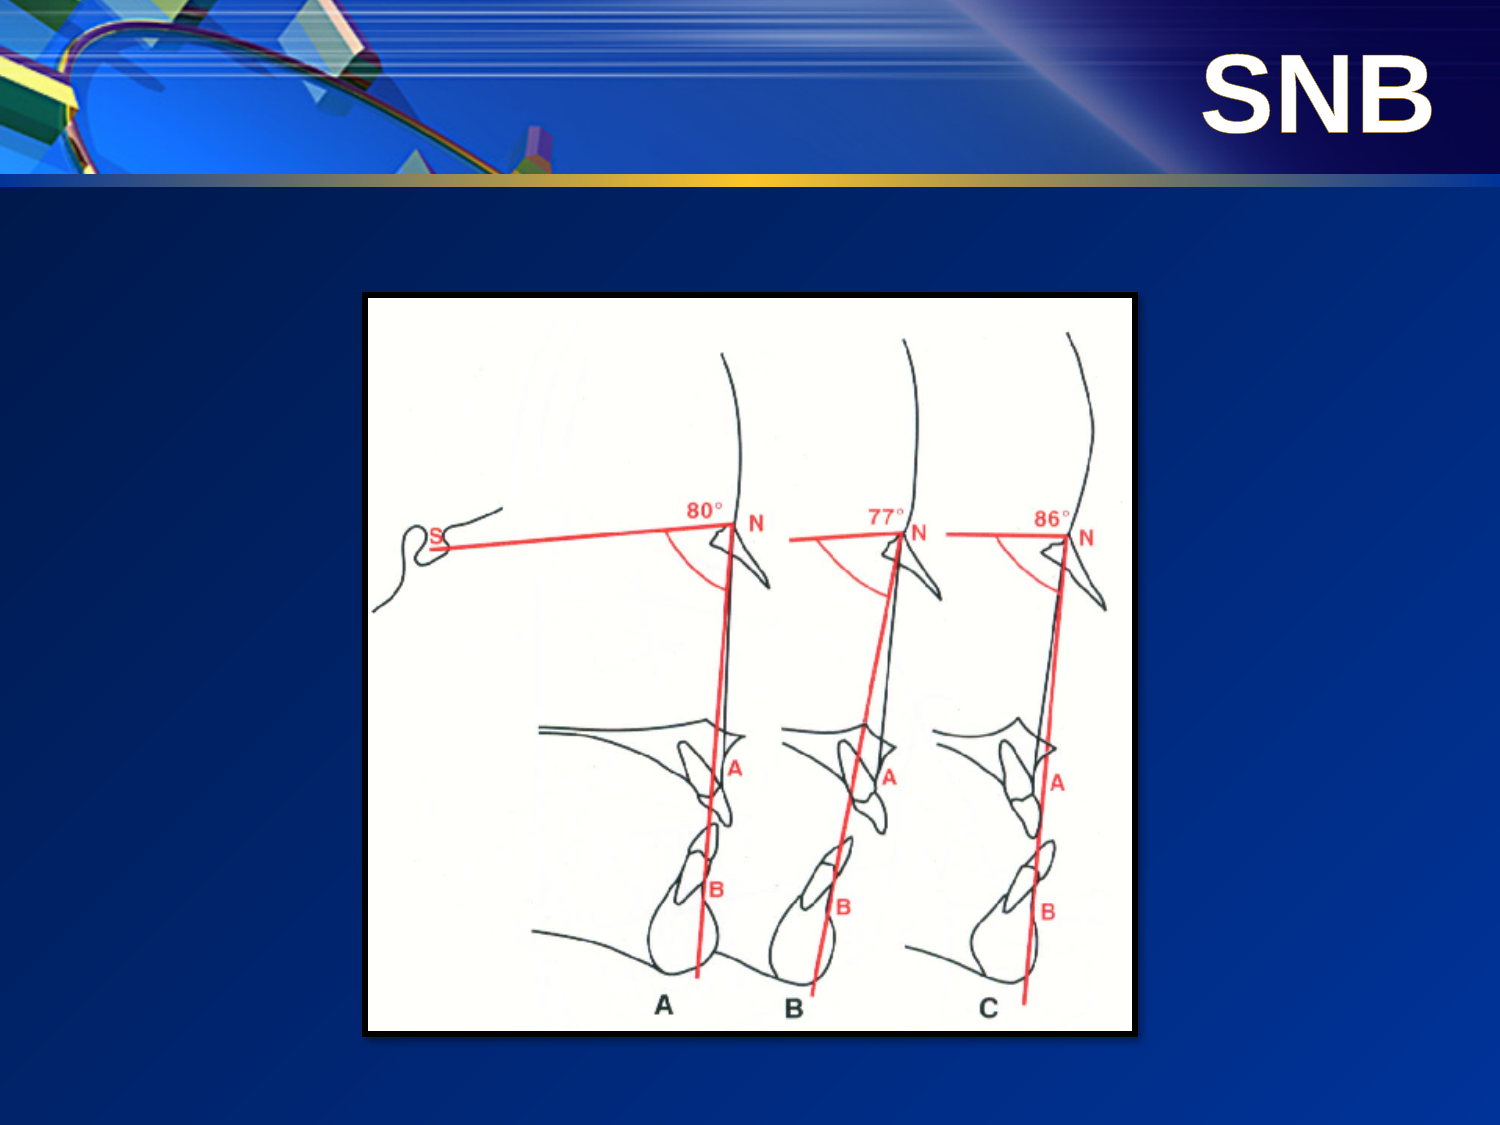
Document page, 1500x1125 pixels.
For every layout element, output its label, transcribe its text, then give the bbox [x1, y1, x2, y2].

text_box SNB [1184, 12, 1452, 163]
picture [367, 298, 1133, 1032]
picture [0, 0, 1500, 175]
